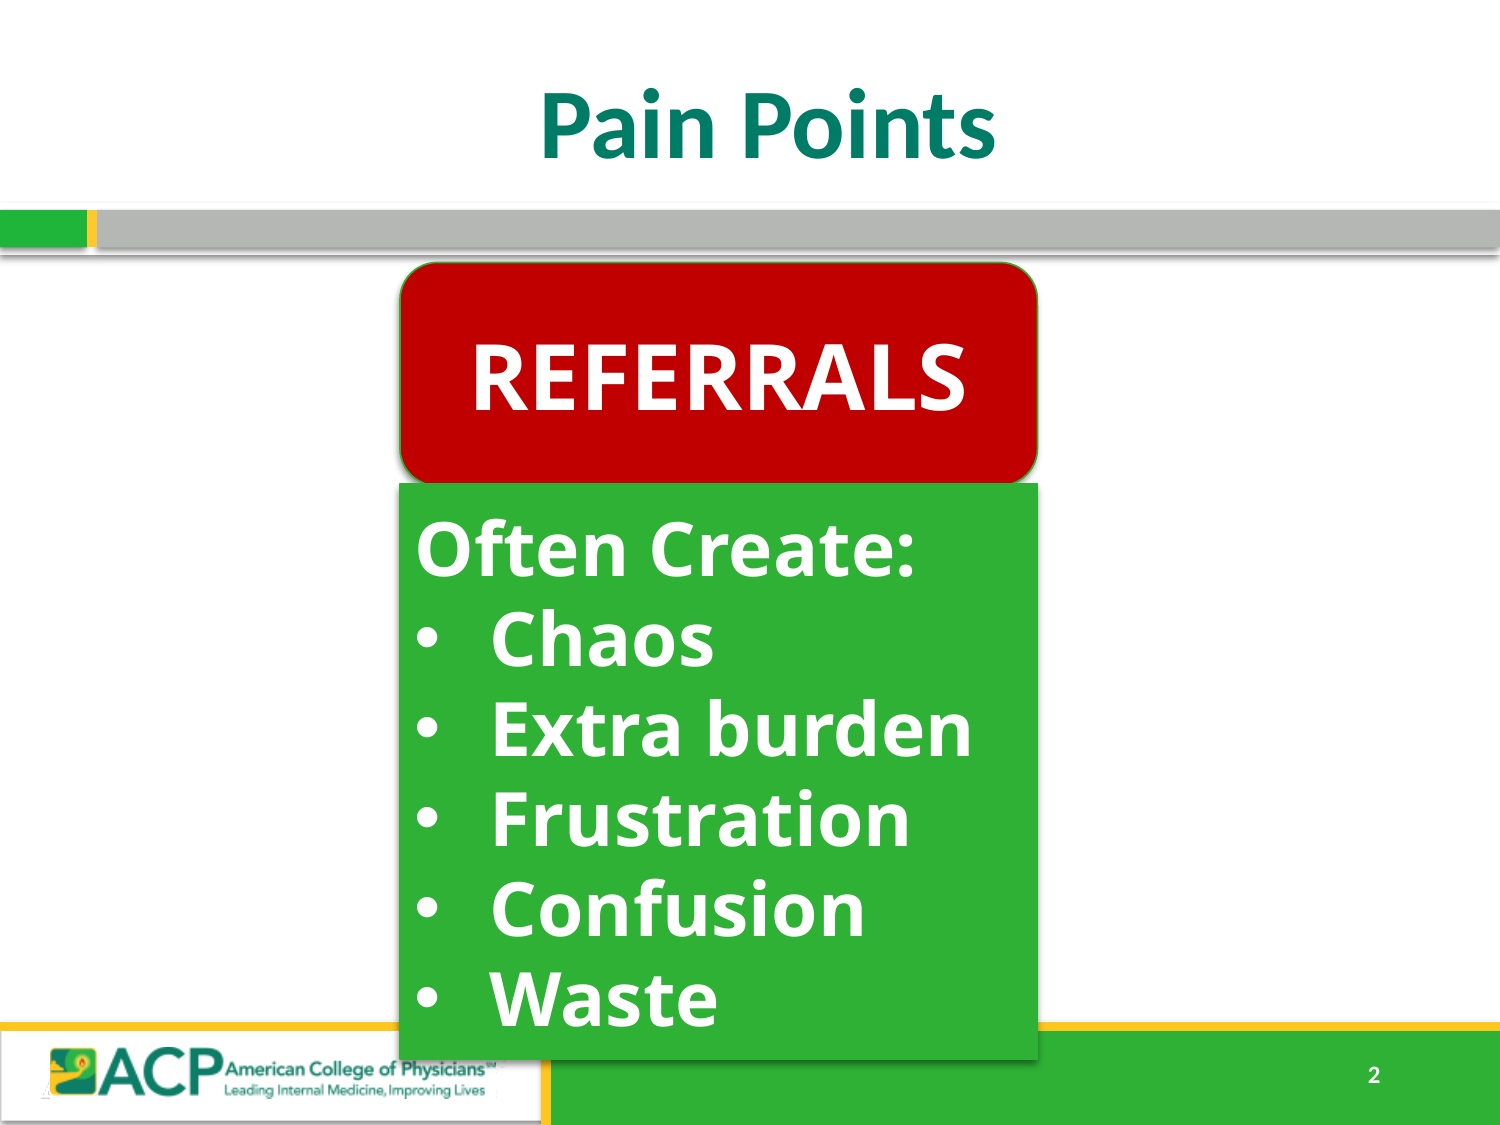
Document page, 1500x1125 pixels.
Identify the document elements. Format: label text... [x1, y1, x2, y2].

title Pain Points [99, 37, 1438, 200]
text_box REFERRALS [399, 261, 1039, 483]
text_box Often Create: Chaos Extra burden Frustration Confusion Waste [399, 483, 1038, 1060]
picture [449, 524, 1004, 940]
picture [50, 1047, 496, 1099]
